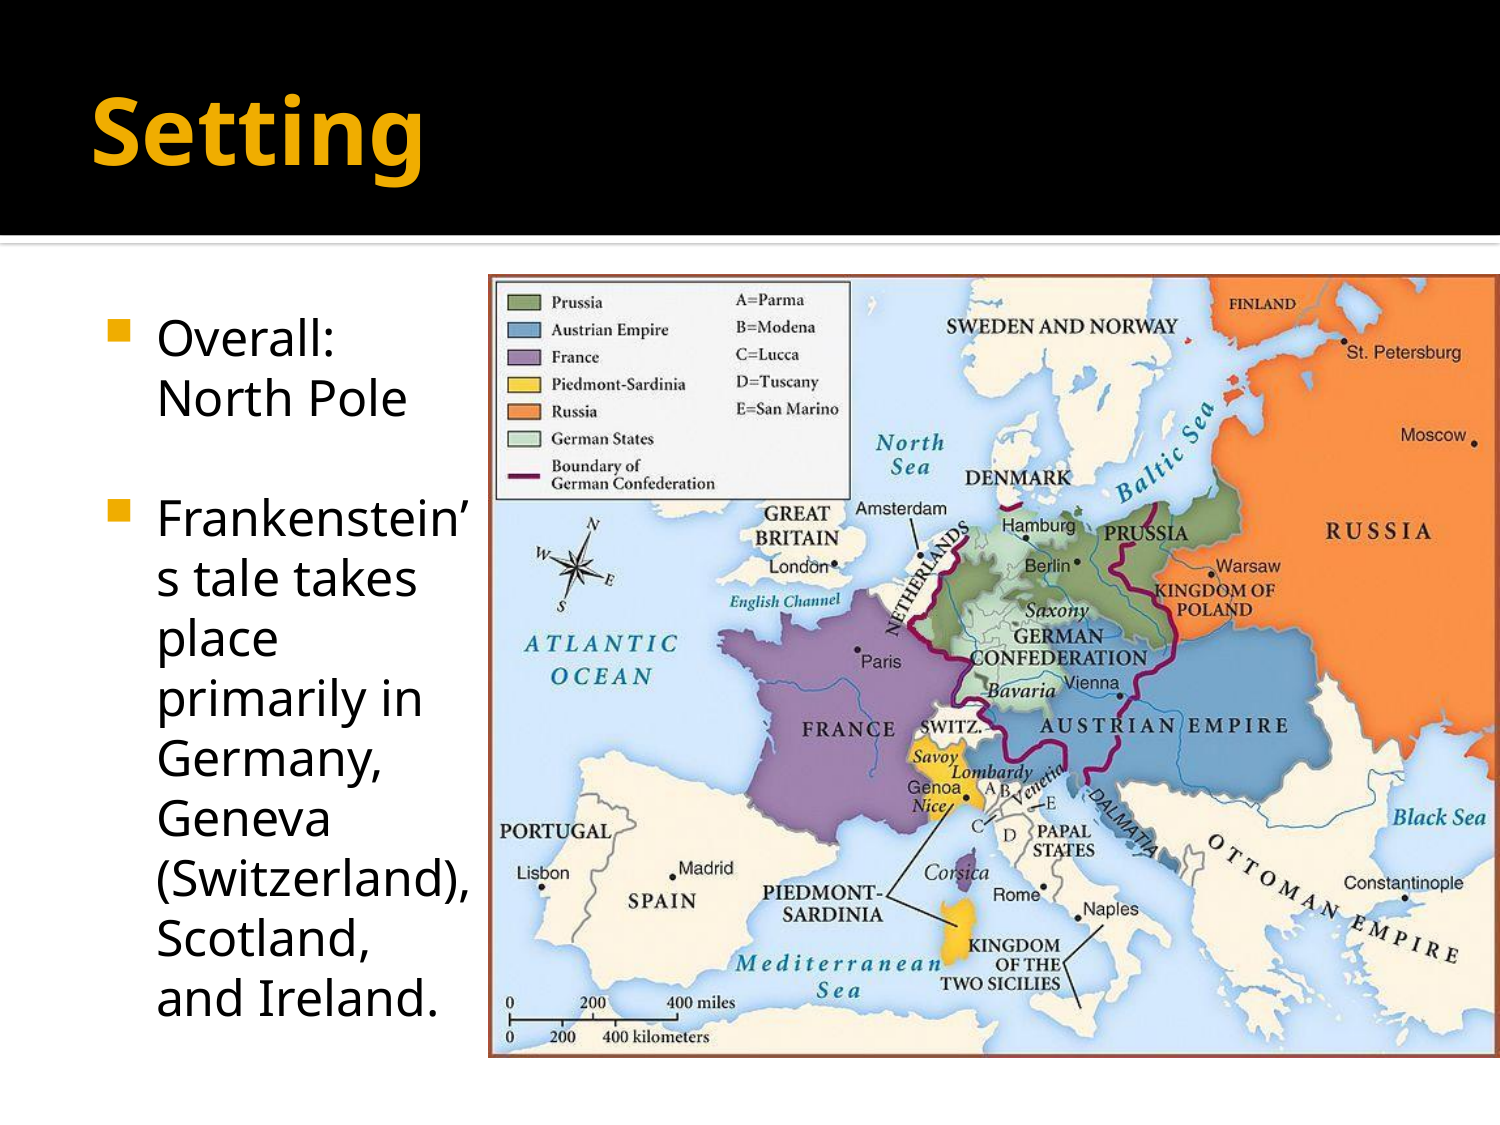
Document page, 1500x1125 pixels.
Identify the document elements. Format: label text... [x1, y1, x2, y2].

picture [488, 274, 1500, 1059]
list Overall: North Pole Frankenstein’s tale takes place primarily in Germany, Geneva (Switzerland), Scotland, and Ireland. [75, 291, 482, 1050]
title Setting [75, 25, 1425, 231]
